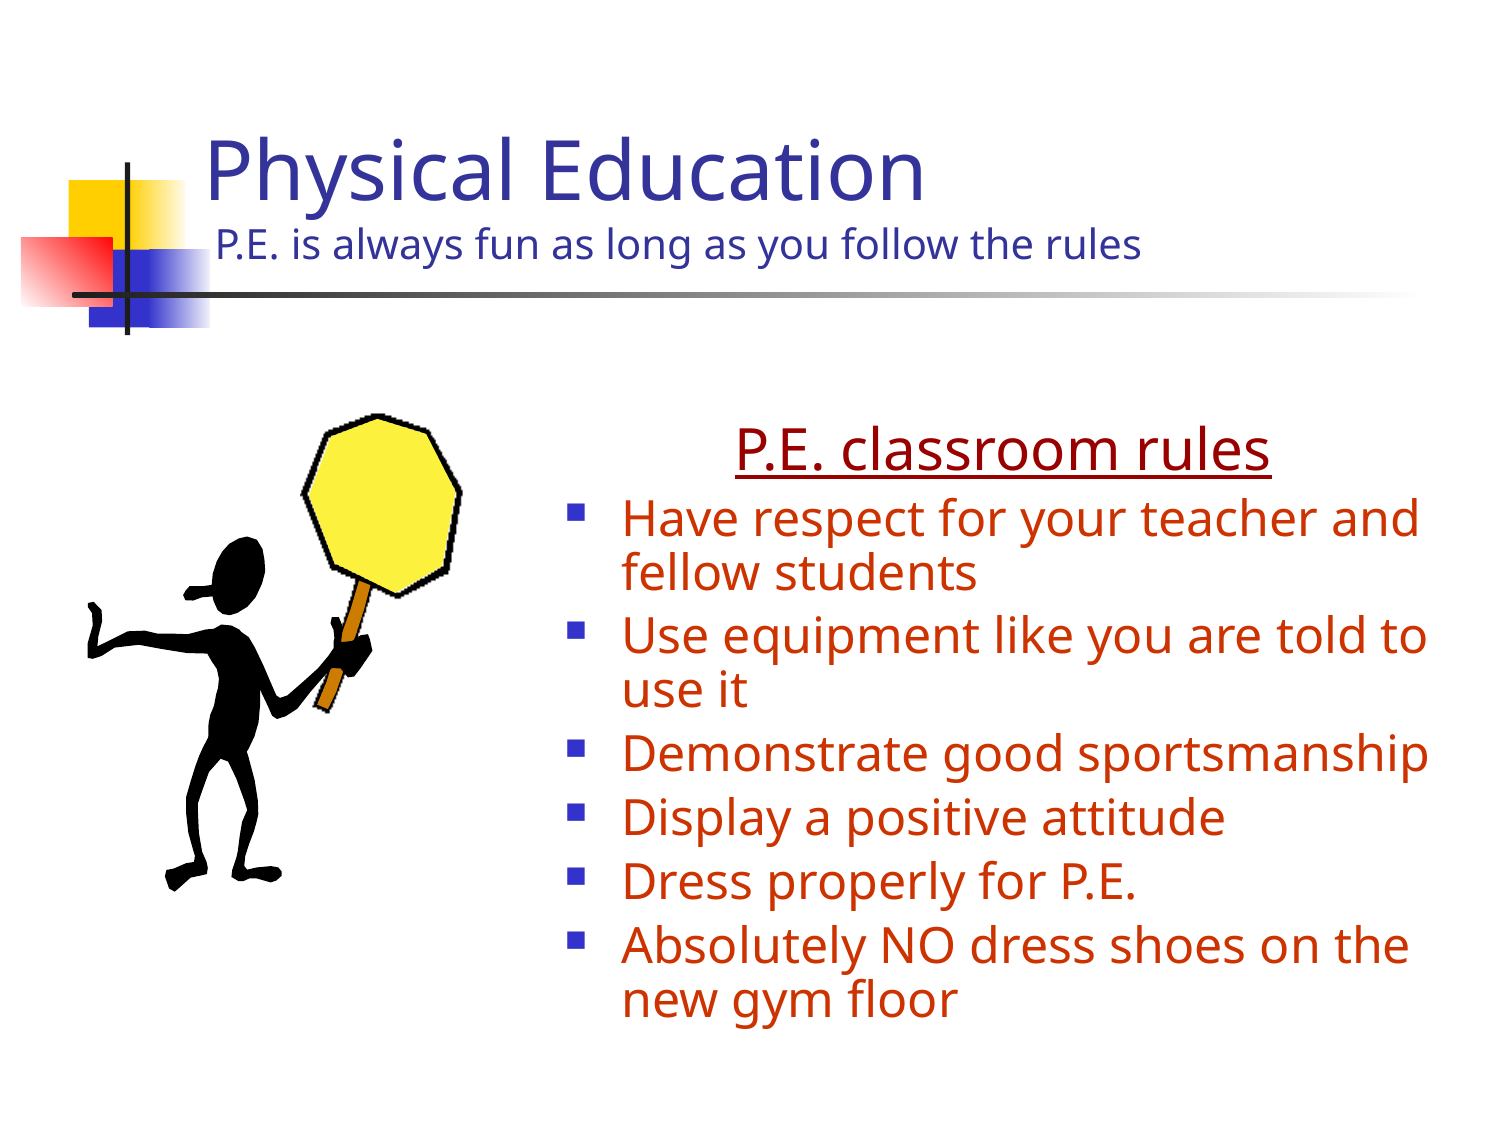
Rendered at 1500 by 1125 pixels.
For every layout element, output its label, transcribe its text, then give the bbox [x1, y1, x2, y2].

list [87, 412, 474, 894]
title Physical Education P.E. is always fun as long as you follow the rules [188, 34, 1468, 276]
list P.E. classroom rules Have respect for your teacher and fellow students Use equipment like you are told to use it Demonstrate good sportsmanship Display a positive attitude Dress properly for P.E. Absolutely NO dress shoes on the new gym floor [549, 412, 1457, 1088]
